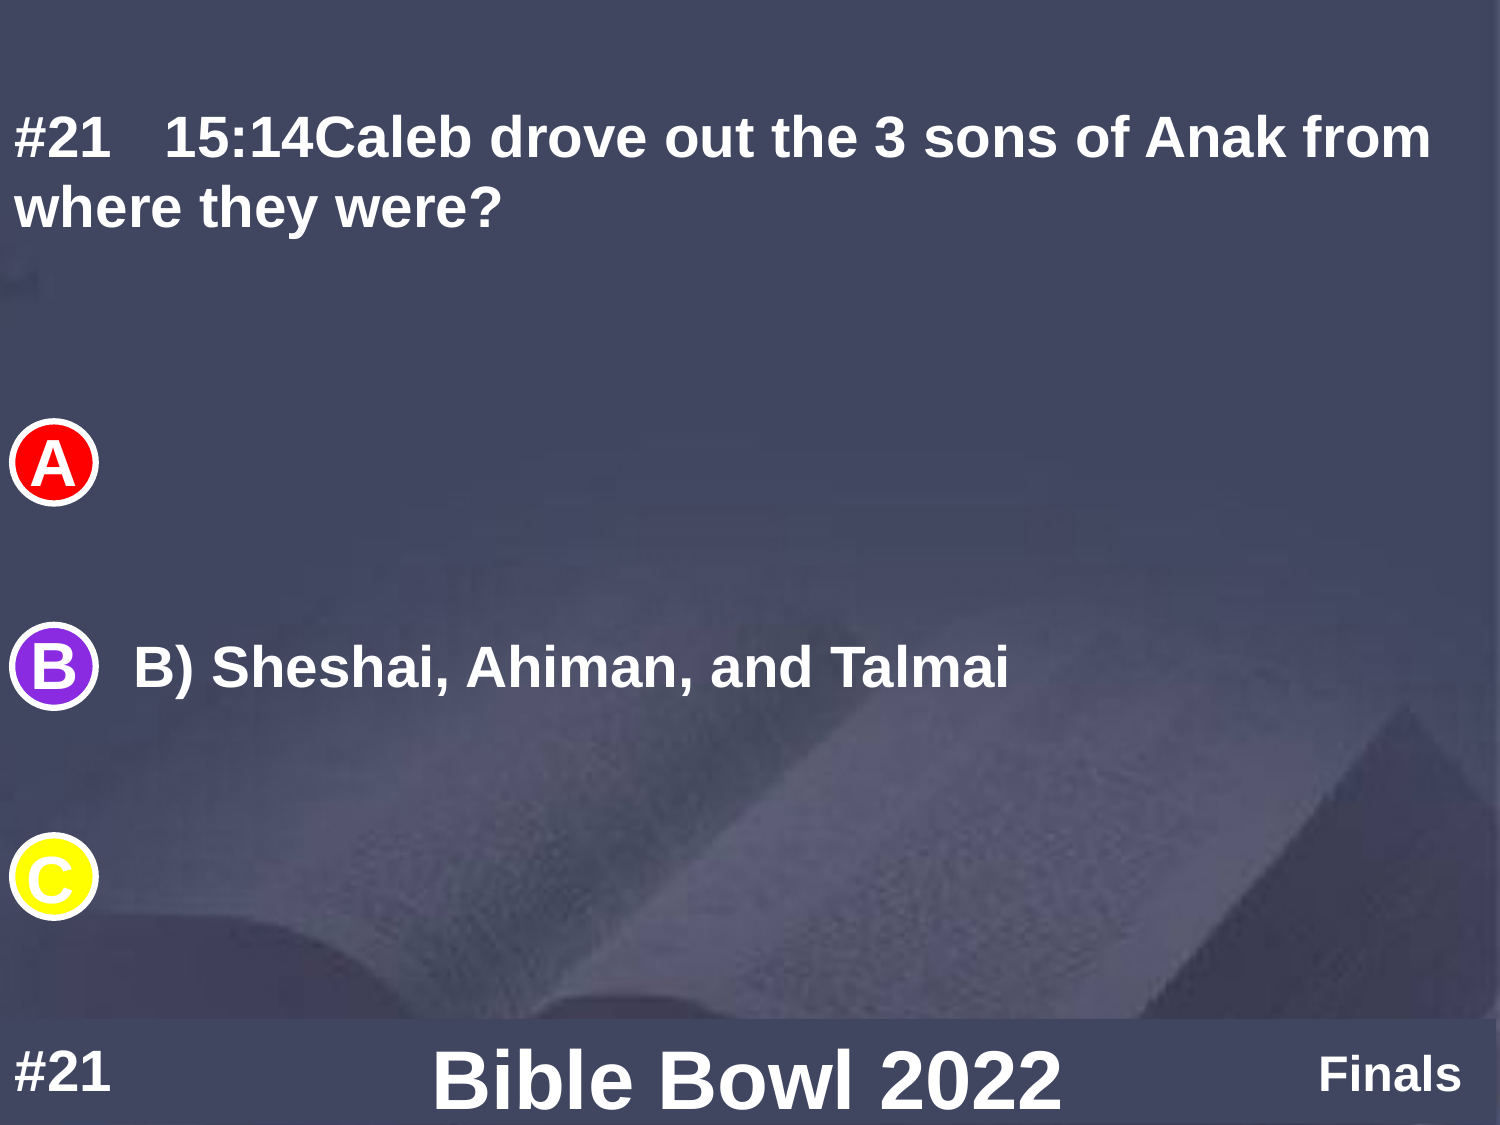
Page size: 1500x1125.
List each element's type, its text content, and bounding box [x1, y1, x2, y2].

text_box #21 15:14 Caleb drove out the 3 sons of Anak from where they were? [0, 0, 1500, 339]
text_box #21 [0, 1025, 313, 1125]
picture [0, 339, 1500, 1125]
text_box B) Sheshai, Ahiman, and Talmai [119, 570, 1498, 758]
